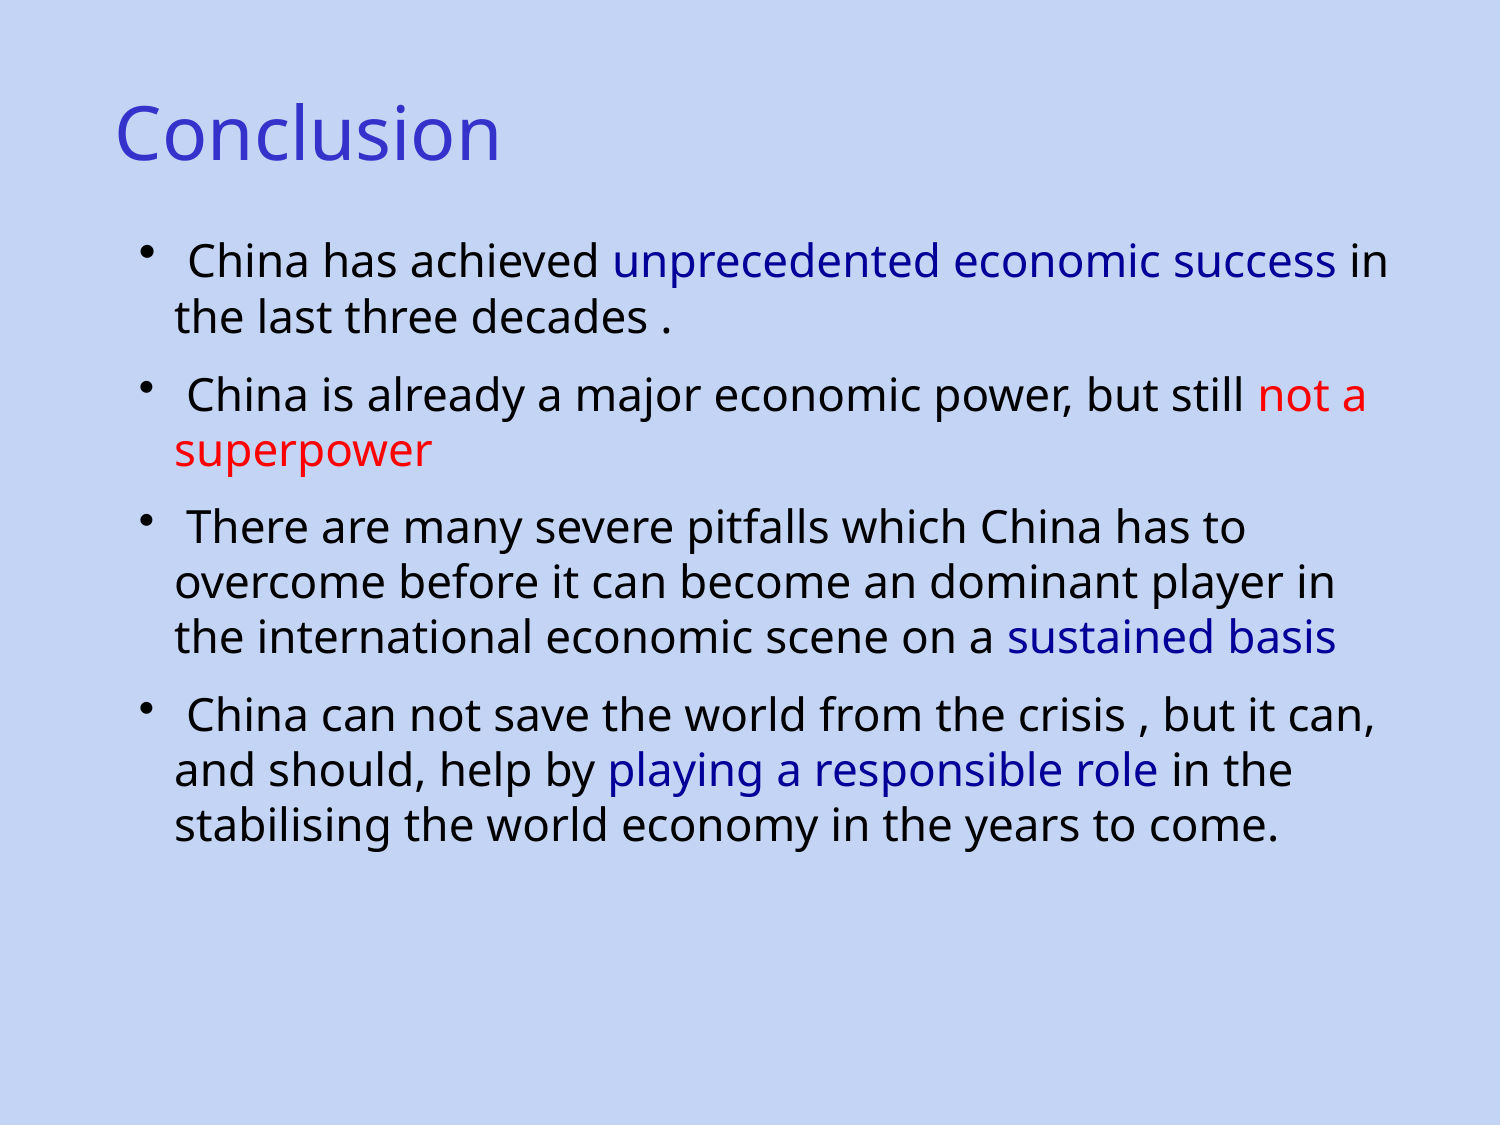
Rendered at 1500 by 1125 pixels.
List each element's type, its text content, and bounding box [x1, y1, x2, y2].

text_box China has achieved unprecedented economic success in the last three decades . China is already a major economic power, but still not a superpower There are many severe pitfalls which China has to overcome before it can become an dominant player in the international economic scene on a sustained basis China can not save the world from the crisis , but it can, and should, help by playing a responsible role in the stabilising the world economy in the years to come. [123, 220, 1424, 859]
text_box Conclusion [100, 78, 1288, 183]
